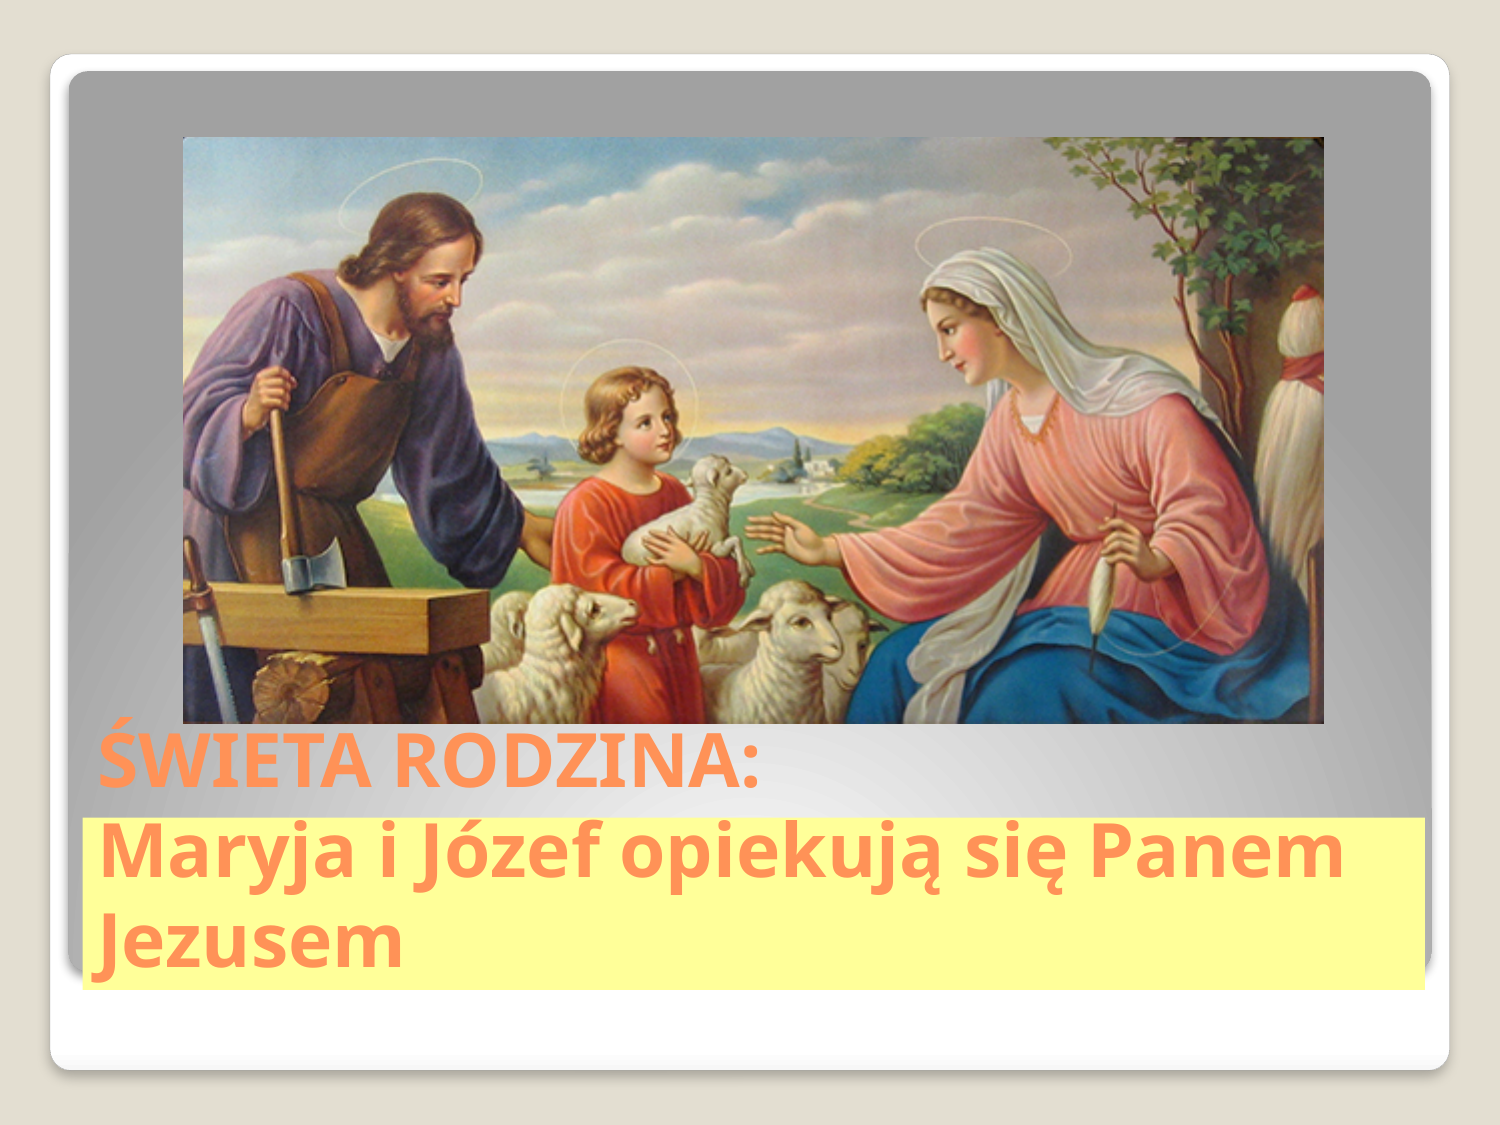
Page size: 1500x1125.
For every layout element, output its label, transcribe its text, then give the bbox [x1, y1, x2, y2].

title ŚWIETA RODZINA: Maryja i Józef opiekują się Panem Jezusem [82, 817, 1425, 990]
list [183, 137, 1324, 724]
